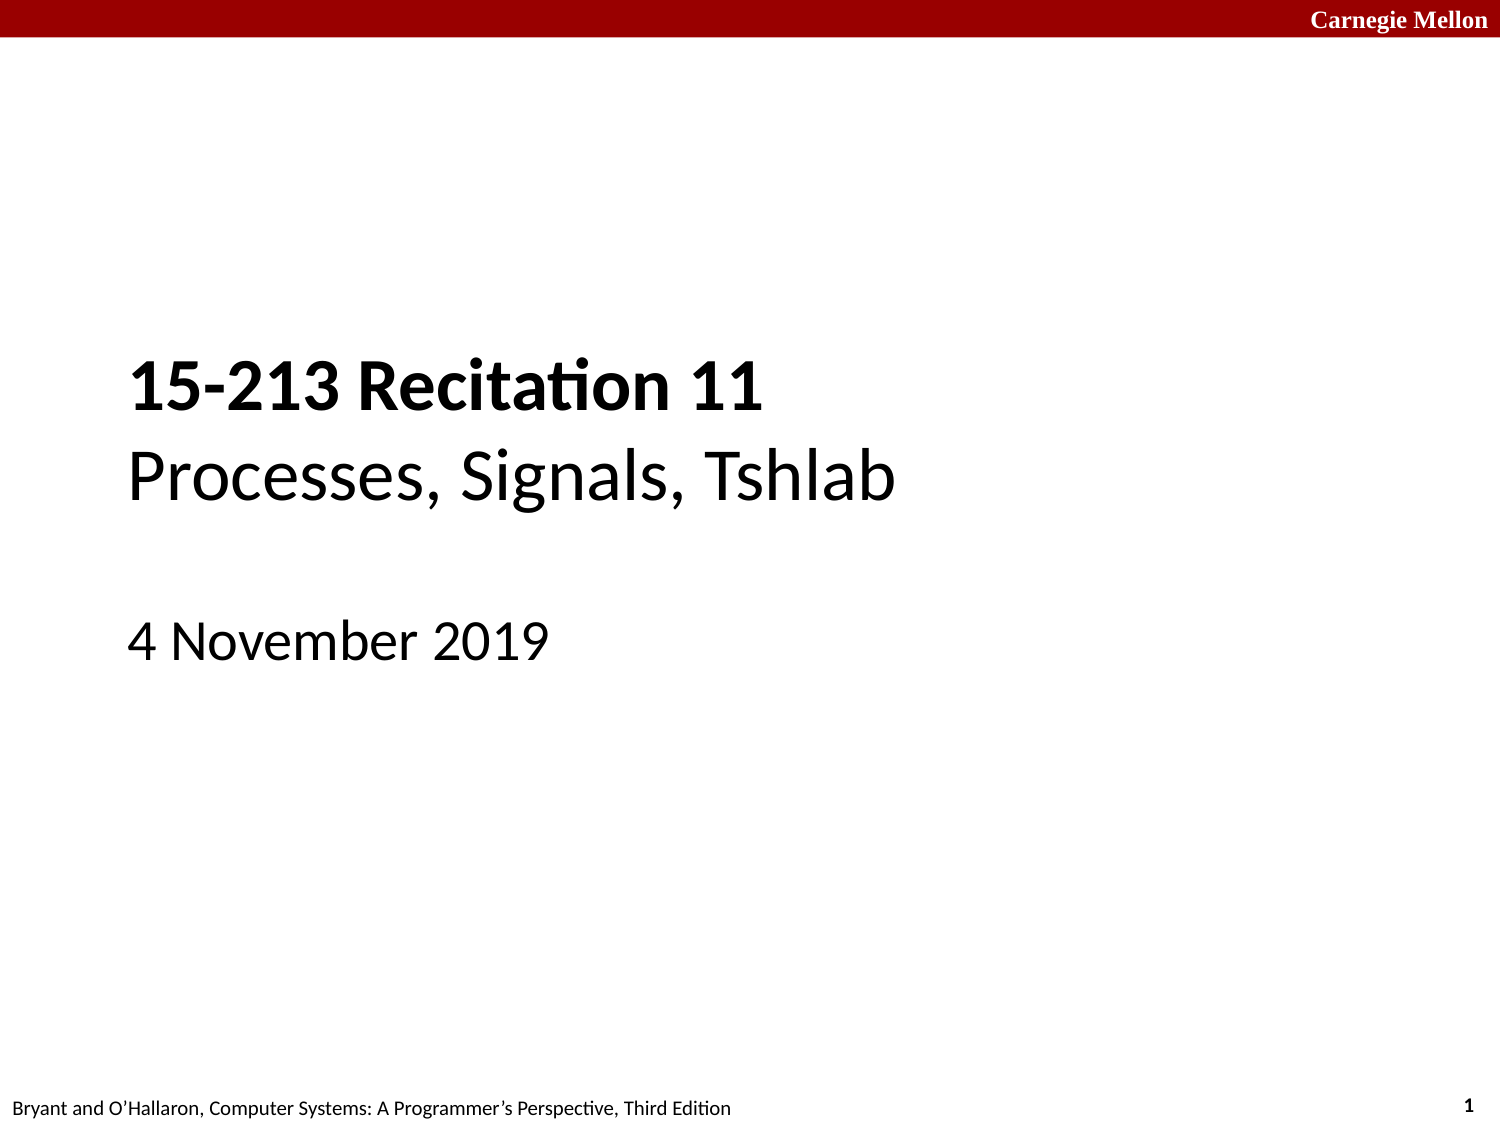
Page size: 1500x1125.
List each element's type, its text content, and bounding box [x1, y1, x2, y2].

subtitle 4 November 2019 [112, 594, 1372, 882]
title 15-213 Recitation 11 Processes, Signals, Tshlab [112, 304, 1388, 546]
